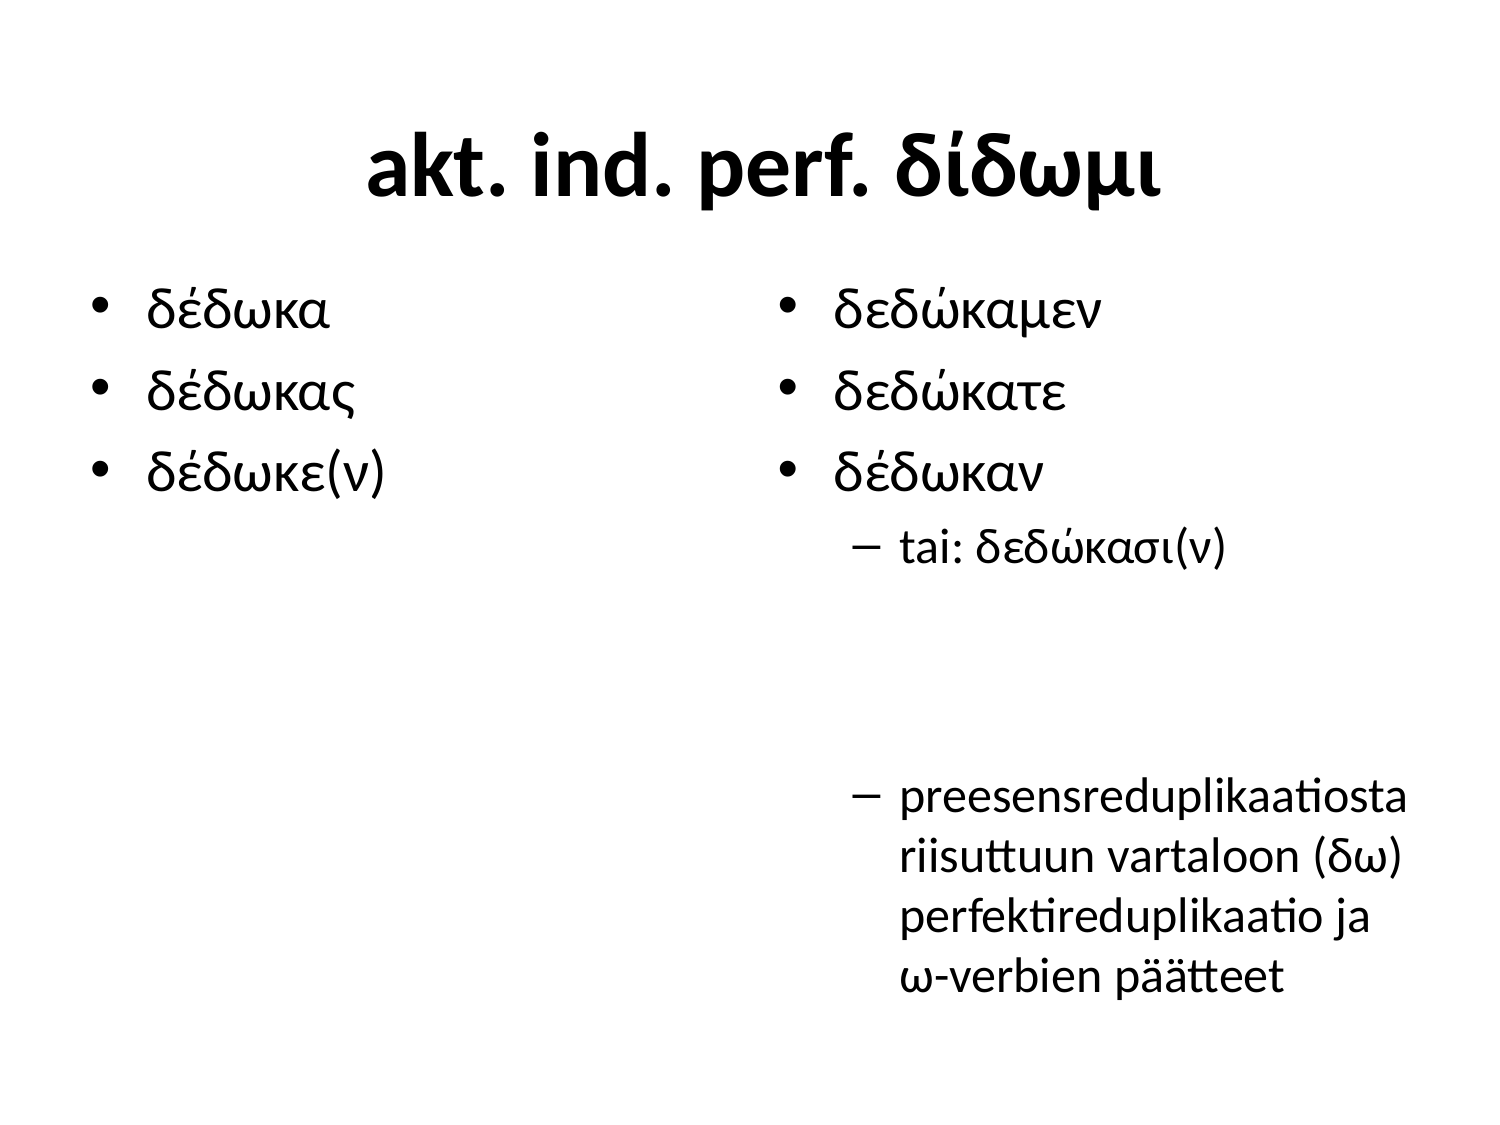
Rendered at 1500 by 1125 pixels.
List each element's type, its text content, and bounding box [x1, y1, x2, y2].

title akt. ind. perf. δίδωμι [88, 66, 1439, 254]
list δεδώκαμεν δεδώκατε δέδωκαν tai: δεδώκασι(ν) preesensreduplikaatiosta riisuttuun vartaloon (δω) perfektireduplikaatio ja ω-verbien päätteet [762, 262, 1425, 1005]
list δέδωκα δέδωκας δέδωκε(ν) [75, 262, 738, 1005]
